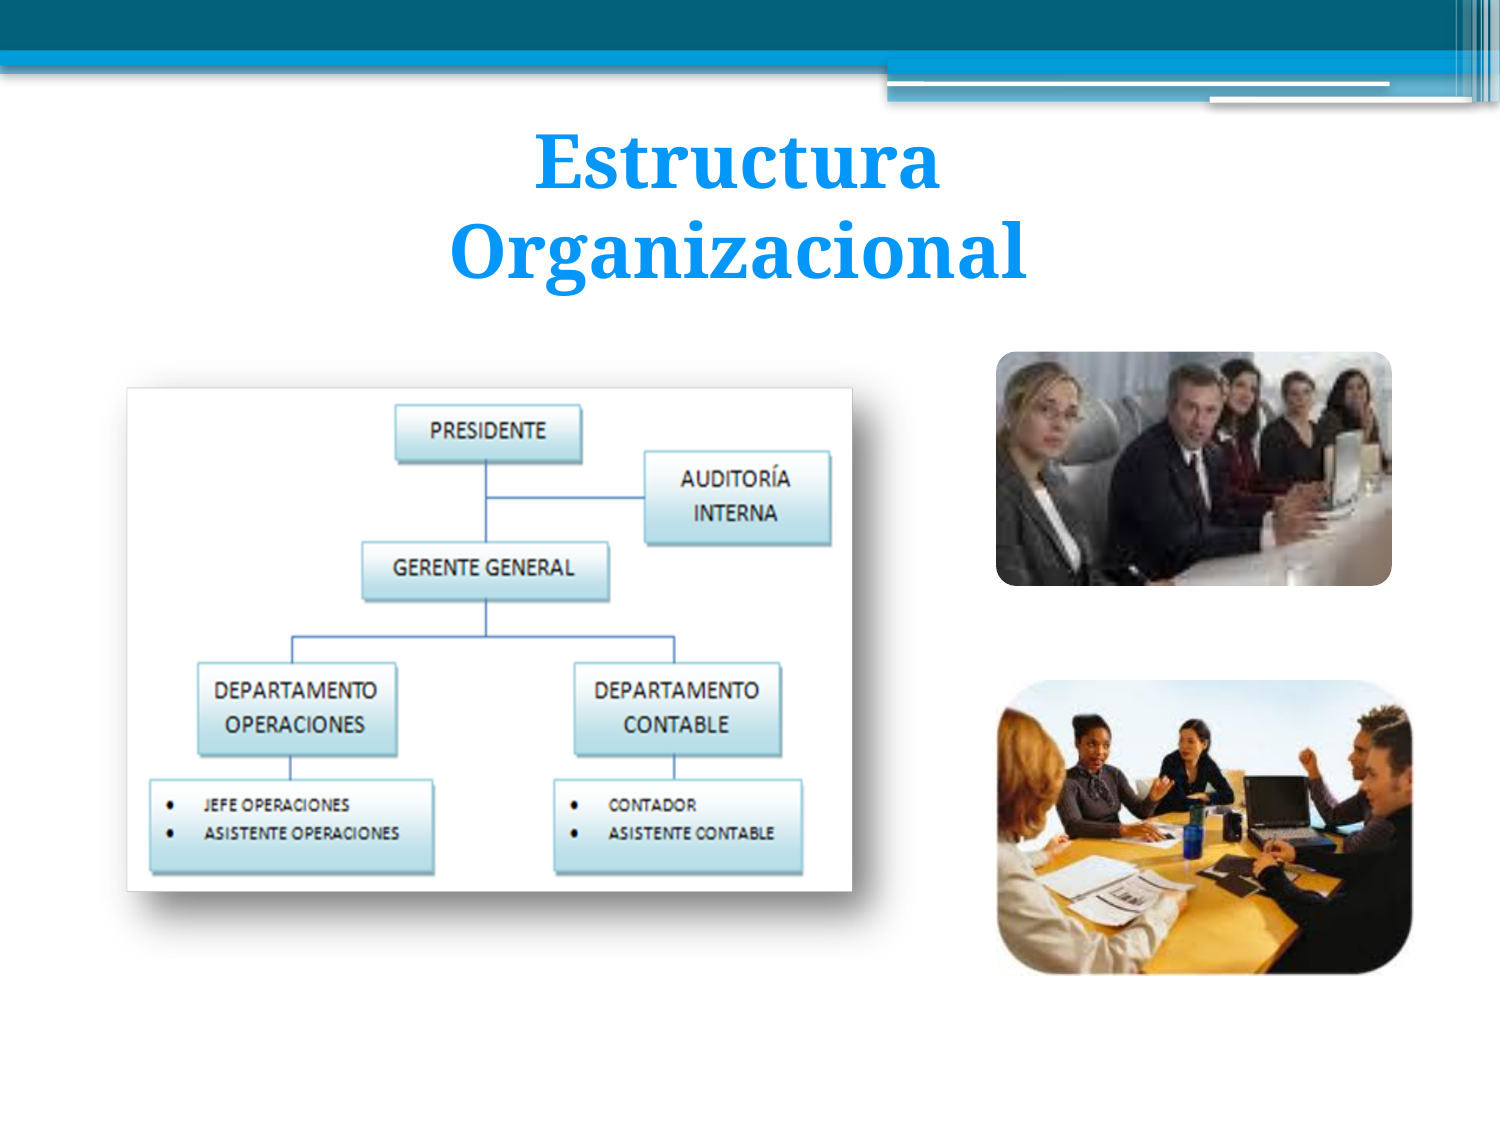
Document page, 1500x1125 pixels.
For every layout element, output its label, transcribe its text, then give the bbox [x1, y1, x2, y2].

picture [100, 361, 916, 959]
text_box Estructura Organizacional [375, 106, 1102, 302]
picture [996, 680, 1414, 977]
picture [995, 351, 1393, 587]
